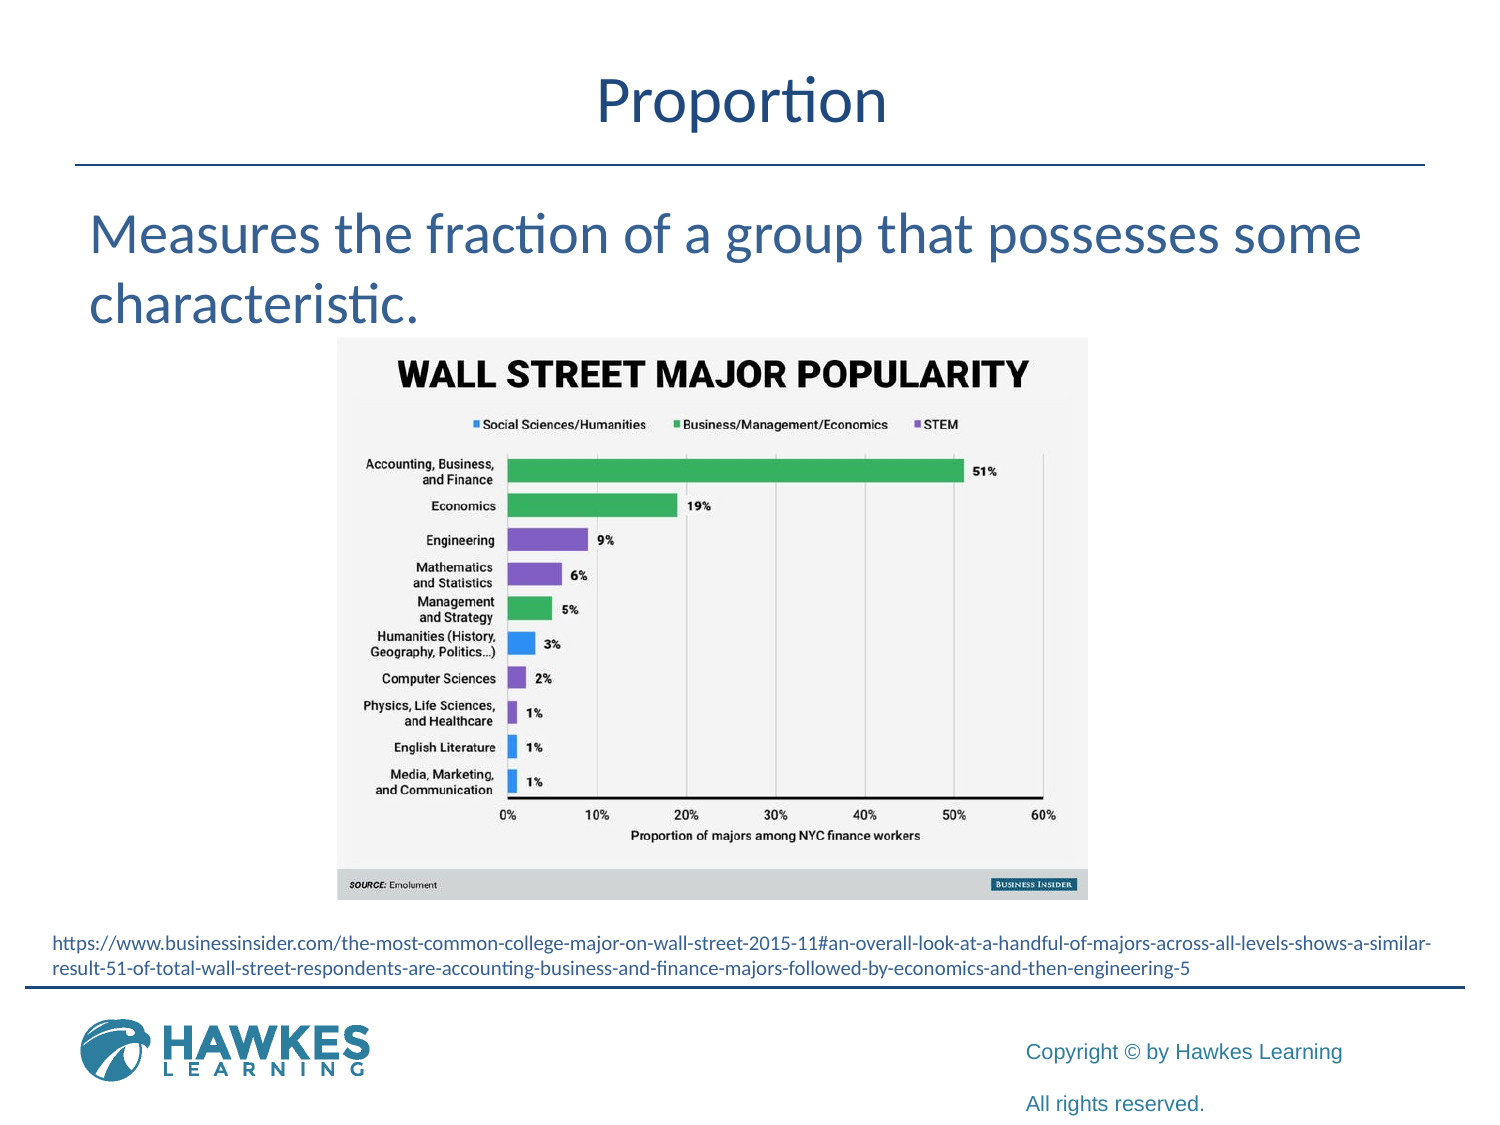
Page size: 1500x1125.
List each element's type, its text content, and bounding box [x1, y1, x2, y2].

picture [75, 1012, 375, 1088]
title Proportion [75, 29, 1425, 180]
picture [337, 337, 1088, 901]
text_box https://www.businessinsider.com/the-most-common-college-major-on-wall-street-2015-11#an-overall-look-at-a-handful-of-majors-across-all-levels-shows-a-similar-result-51-of-total-wall-street-respondents-are-accounting-business-and-finance-majors-followed-by-economics-and-then-engineering-5 [37, 921, 1450, 987]
text_box Measures the fraction of a group that possesses some characteristic. [74, 187, 1425, 343]
